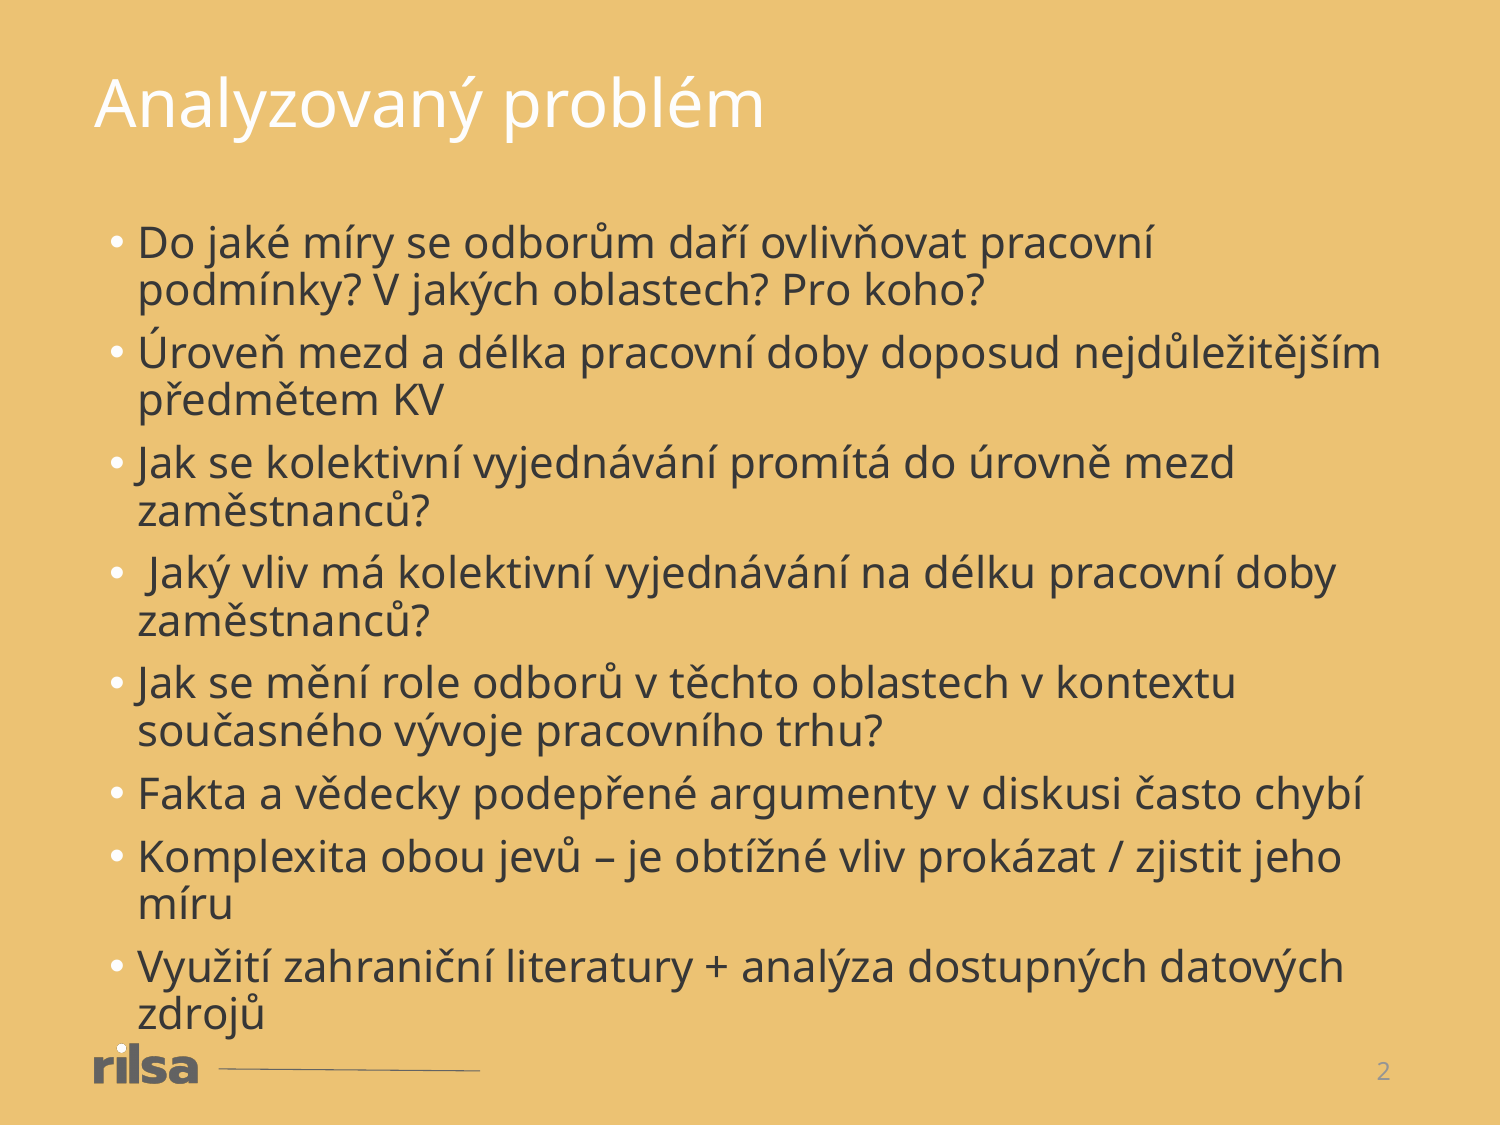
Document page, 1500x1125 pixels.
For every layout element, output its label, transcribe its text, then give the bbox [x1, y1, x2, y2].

list Do jaké míry se odborům daří ovlivňovat pracovní podmínky? V jakých oblastech? Pro koho? Úroveň mezd a délka pracovní doby doposud nejdůležitějším předmětem KV Jak se kolektivní vyjednávání promítá do úrovně mezd zaměstnanců? Jaký vliv má kolektivní vyjednávání na délku pracovní doby zaměstnanců? Jak se mění role odborů v těchto oblastech v kontextu současného vývoje pracovního trhu? Fakta a vědecky podepřené argumenty v diskusi často chybí Komplexita obou jevů – je obtížné vliv prokázat / zjistit jeho míru Využití zahraniční literatury + analýza dostupných datových zdrojů [94, 213, 1406, 1024]
slide_number 2 [1068, 1042, 1406, 1103]
list Analyzovaný problém [94, 69, 1405, 167]
picture [73, 991, 219, 1125]
